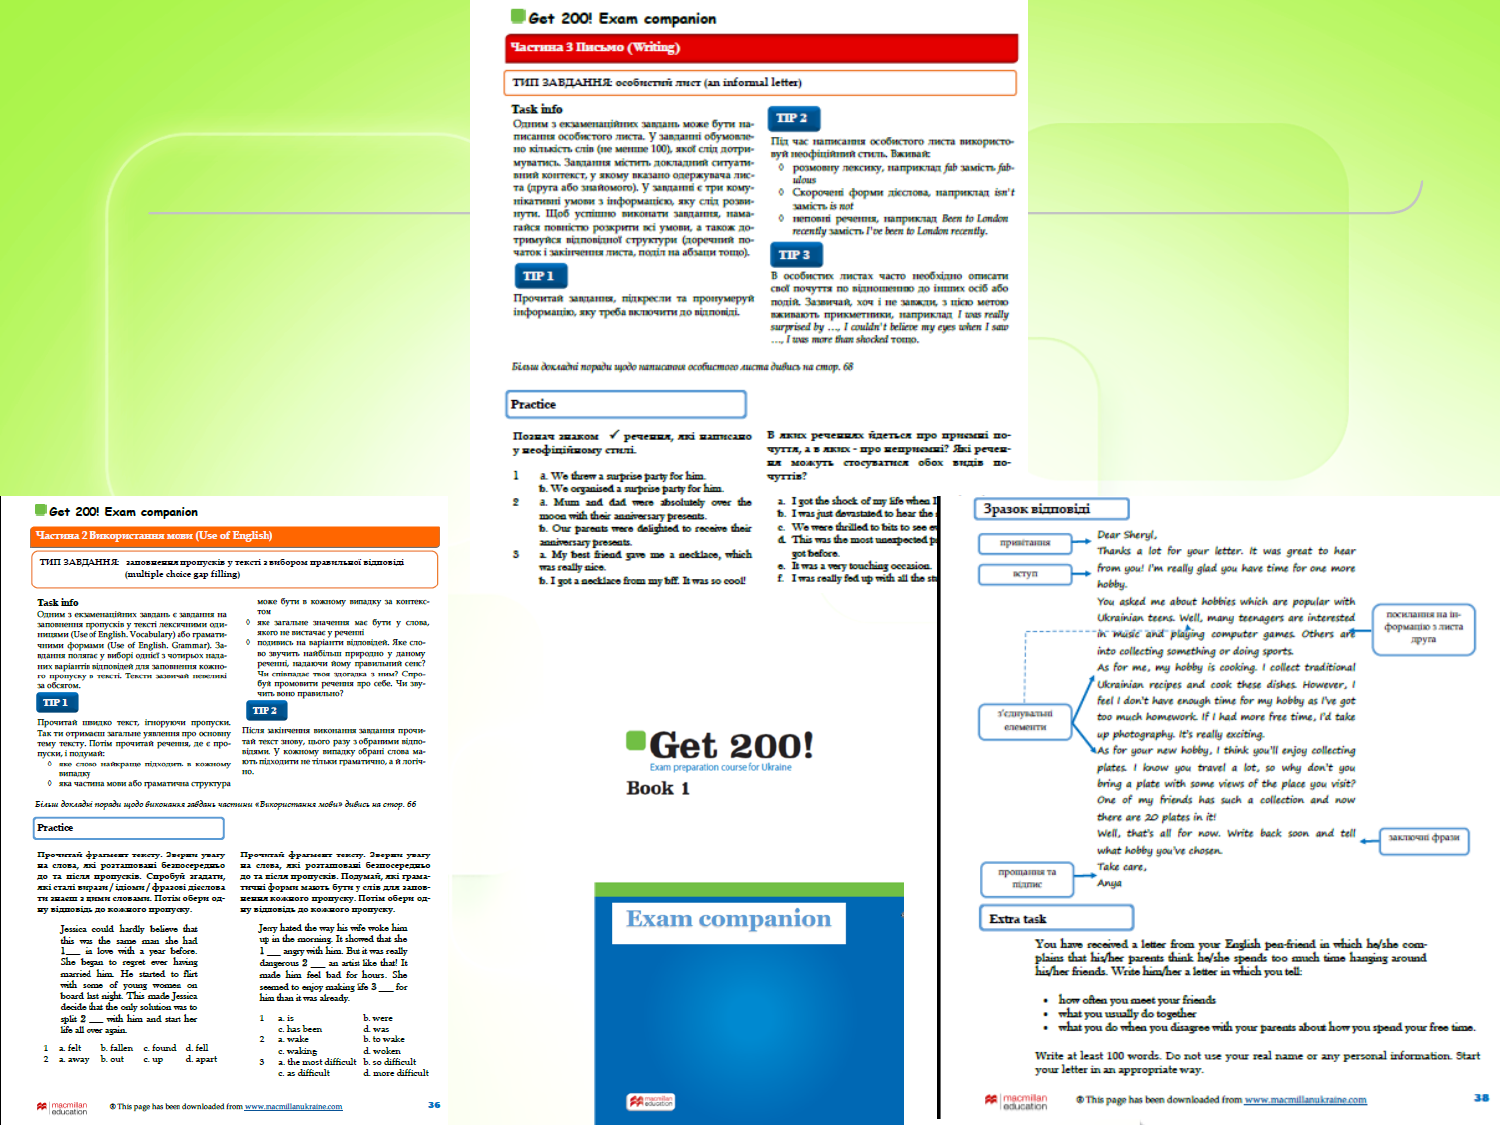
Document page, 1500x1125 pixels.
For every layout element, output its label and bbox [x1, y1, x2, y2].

list [0, 495, 449, 1125]
picture [0, 0, 1500, 1125]
